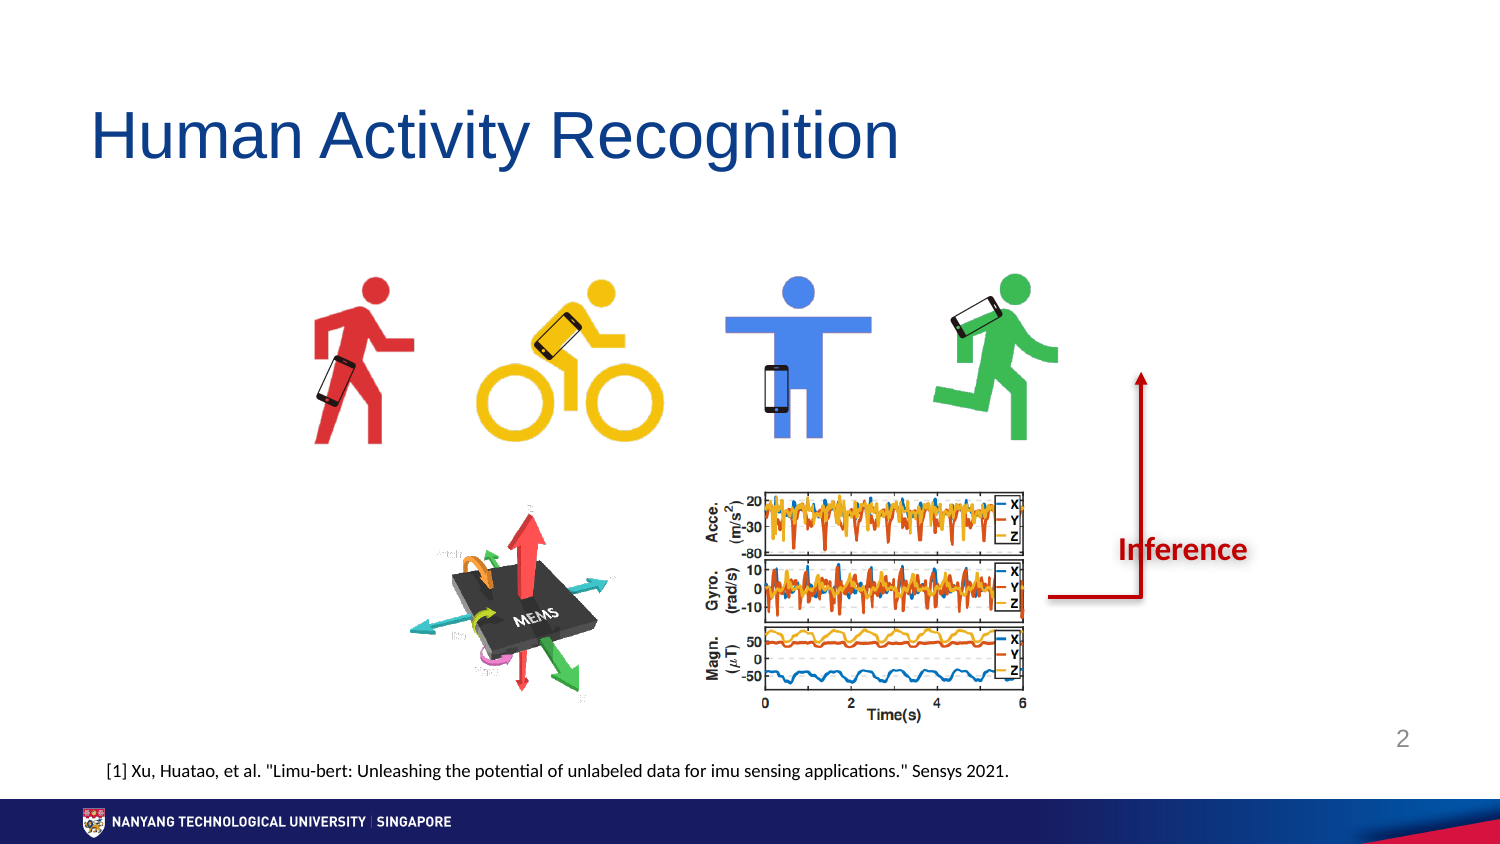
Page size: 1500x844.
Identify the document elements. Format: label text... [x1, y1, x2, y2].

text_box Inference [1103, 519, 1263, 574]
picture [230, 246, 1142, 731]
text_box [981, 437, 1208, 532]
picture [410, 504, 616, 703]
title Human Activity Recognition [75, 61, 1425, 203]
text_box [1] Xu, Huatao, et al. "Limu-bert: Unleashing the potential of unlabeled data for imu sensing applications." Sensys 2021. [91, 751, 1024, 789]
slide_number 2 [1074, 715, 1425, 761]
picture [0, 799, 1500, 844]
